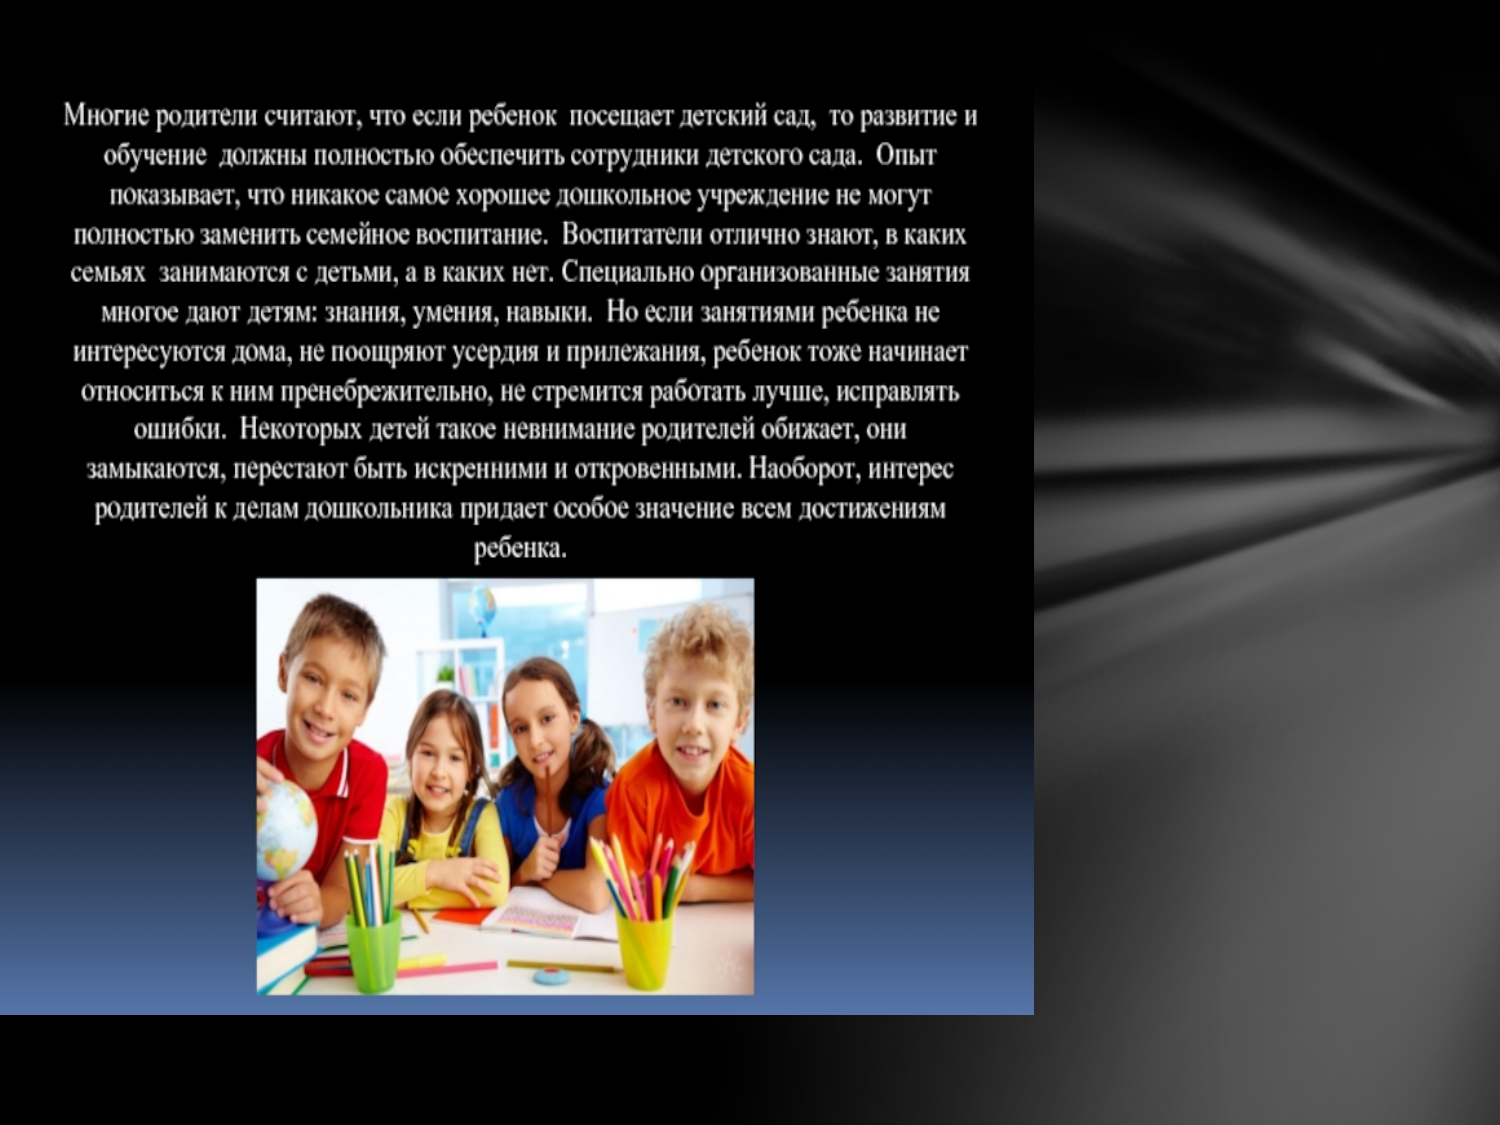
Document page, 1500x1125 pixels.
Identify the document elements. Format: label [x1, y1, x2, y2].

list [0, 42, 1034, 1016]
